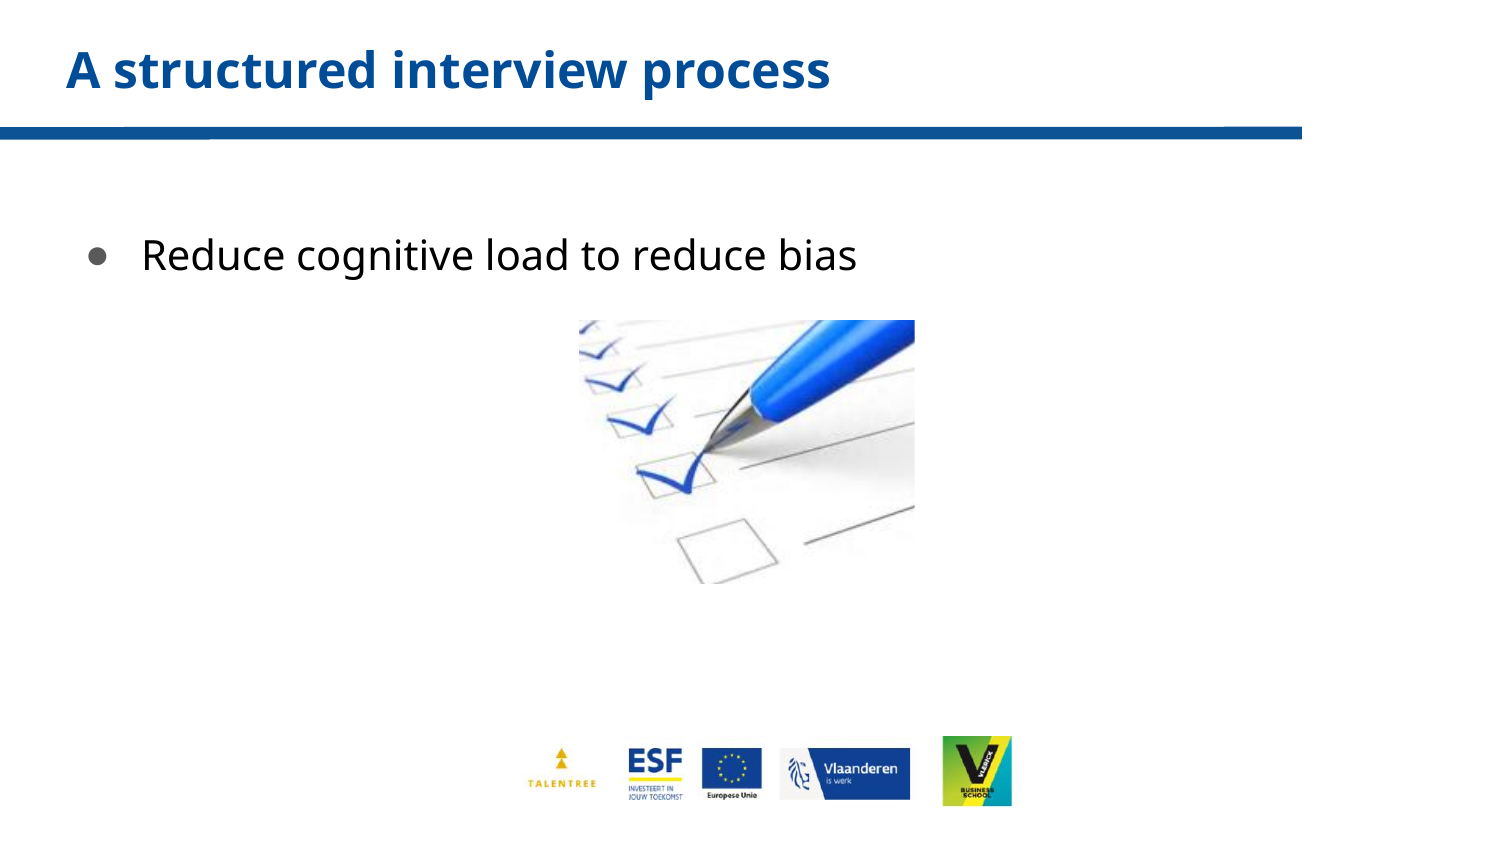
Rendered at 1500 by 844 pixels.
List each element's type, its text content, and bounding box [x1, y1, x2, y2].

list Reduce cognitive load to reduce bias [51, 189, 1449, 750]
picture [510, 750, 1029, 808]
picture [578, 320, 915, 584]
title A structured interview process [51, 23, 1449, 118]
